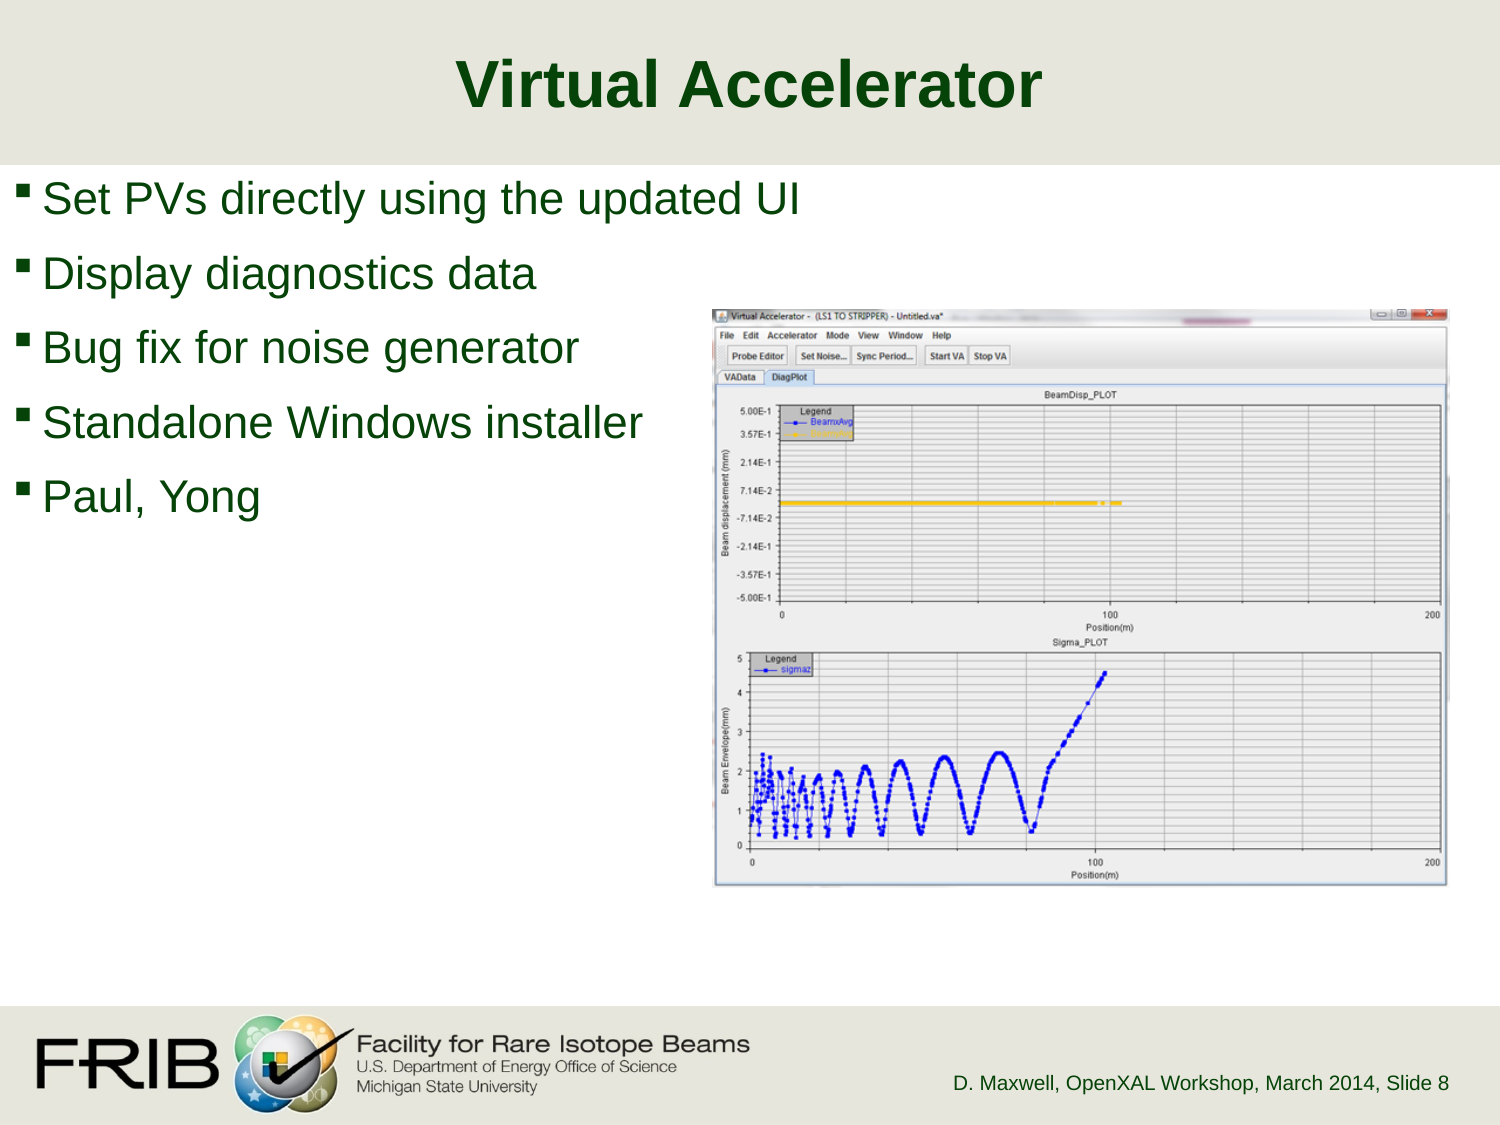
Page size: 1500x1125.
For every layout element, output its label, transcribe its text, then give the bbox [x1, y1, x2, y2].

slide_number , Slide 8 [1374, 1042, 1500, 1103]
footer D. Maxwell, OpenXAL Workshop, March 2014 [679, 1042, 1374, 1103]
picture [0, 0, 1500, 165]
picture [0, 1006, 1500, 1125]
list Set PVs directly using the updated UI Display diagnostics data Bug fix for noise generator Standalone Windows installer Paul, Yong [12, 174, 1488, 1000]
picture [712, 308, 1451, 888]
title Virtual Accelerator [11, 46, 1489, 128]
